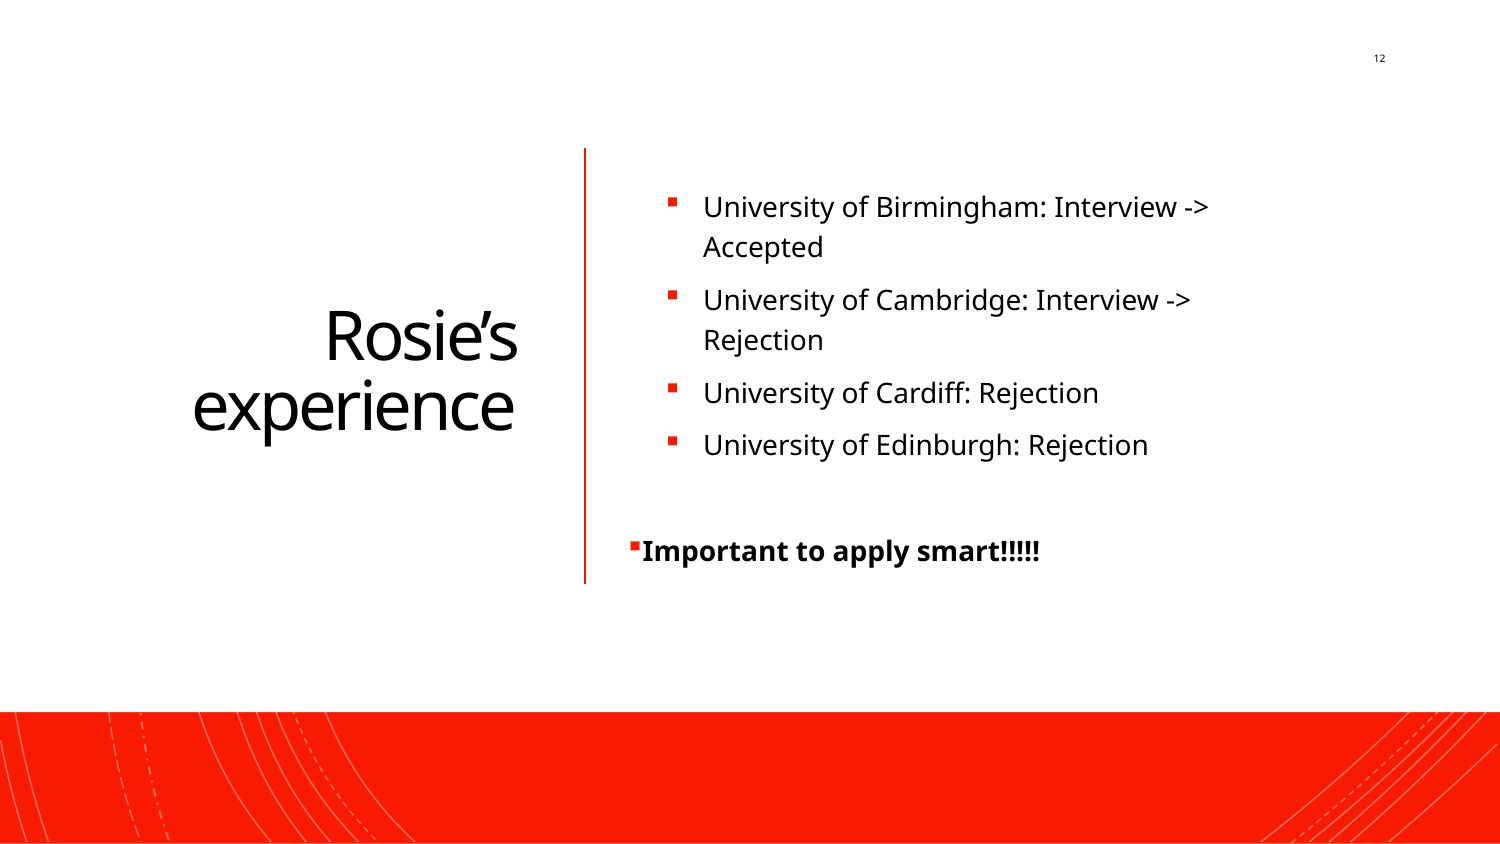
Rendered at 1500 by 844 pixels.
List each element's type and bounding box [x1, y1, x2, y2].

text_box [0, 0, 1498, 844]
